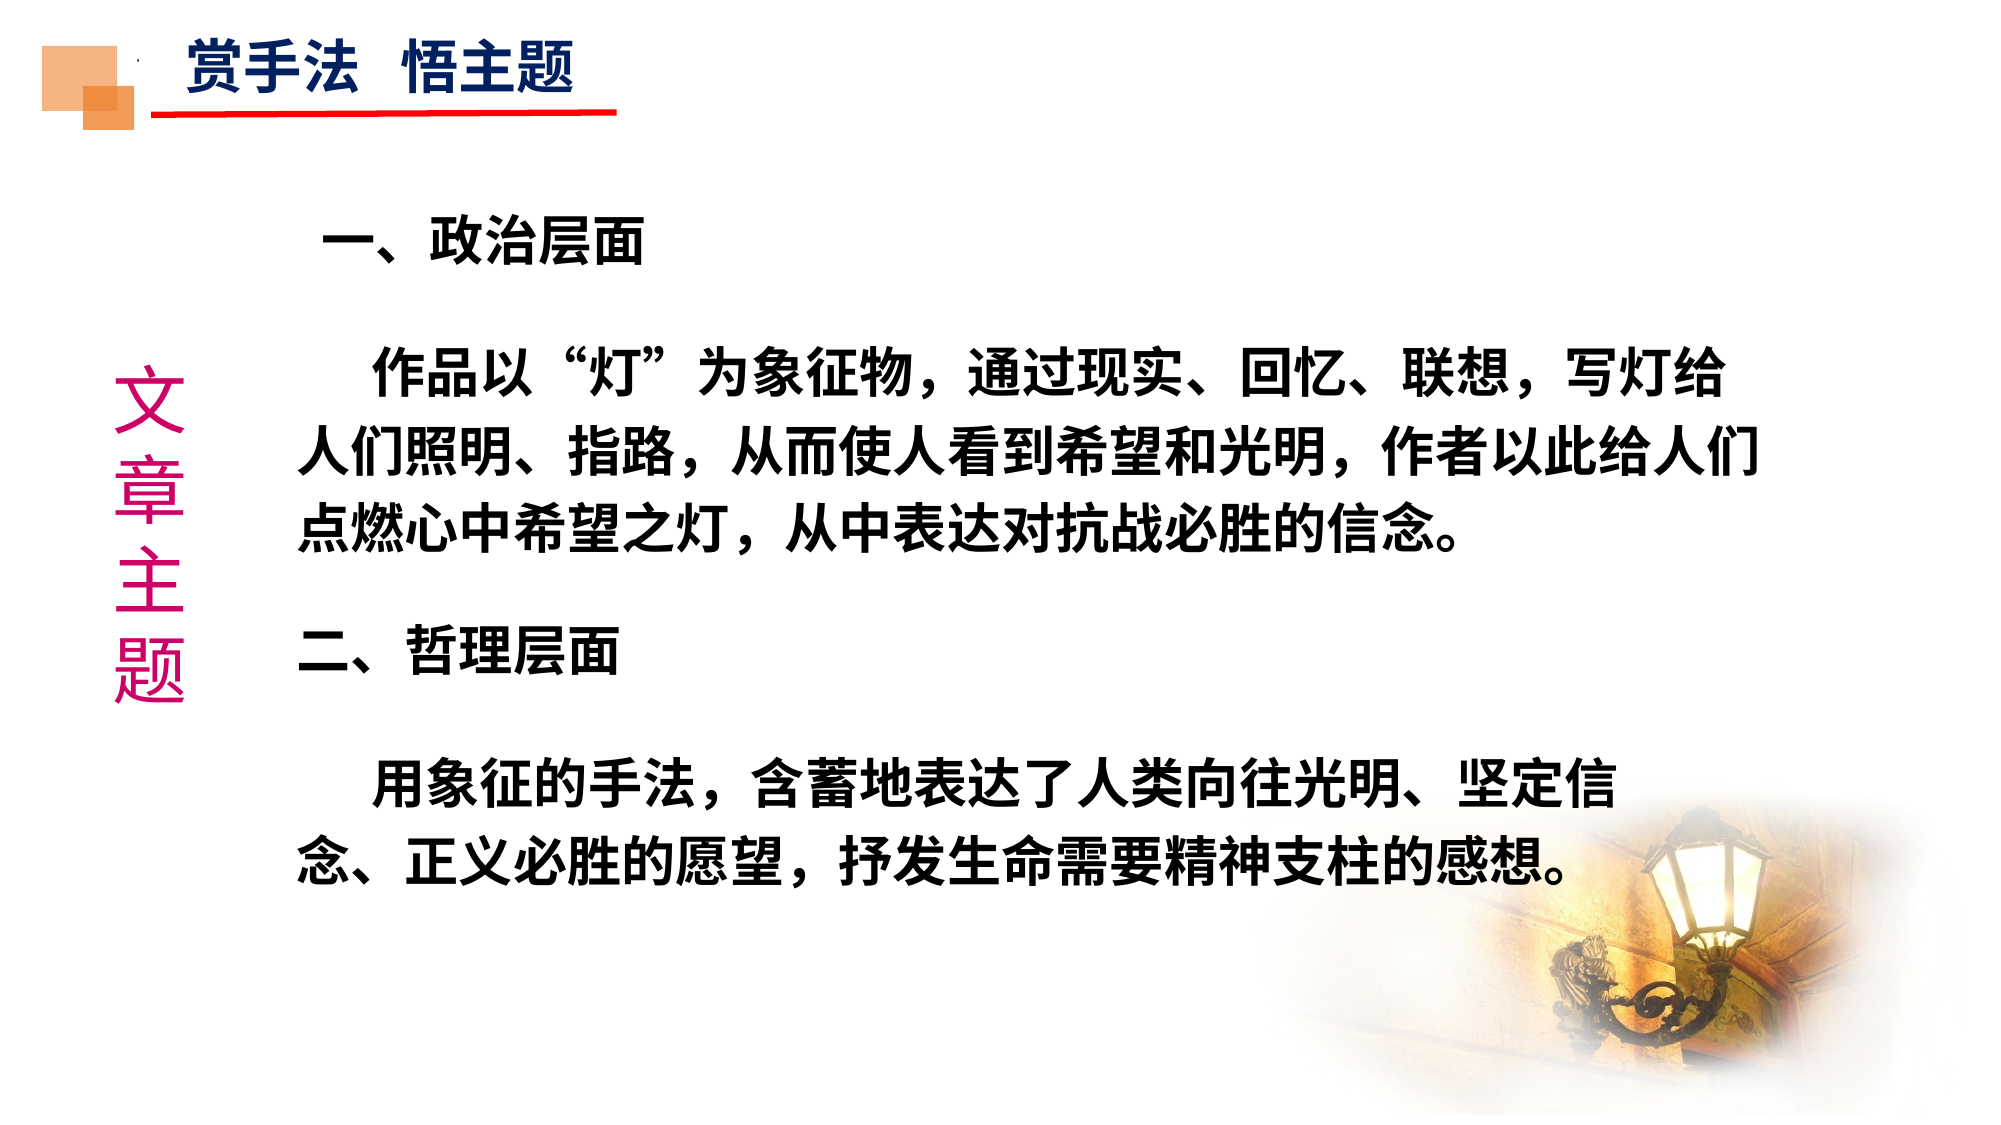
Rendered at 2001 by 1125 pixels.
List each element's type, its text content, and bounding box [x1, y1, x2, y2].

text_box 作品以“灯”为象征物，通过现实、回忆、联想，写灯给人们照明、指路，从而使人看到希望和光明，作者以此给人们点燃心中希望之灯，从中表达对抗战必胜的信念。 [281, 318, 1788, 568]
text_box 用象征的手法，含蓄地表达了人类向往光明、坚定信念、正义必胜的愿望，抒发生命需要精神支柱的感想。 [281, 728, 1641, 900]
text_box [150, 111, 618, 116]
text_box 二、哲理层面 [281, 608, 639, 689]
text_box 文章主题 [97, 345, 203, 721]
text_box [41, 45, 135, 131]
picture [1149, 749, 2000, 1115]
text_box 赏手法 悟主题 [171, 22, 617, 108]
text_box 一、政治层面 [281, 198, 776, 279]
